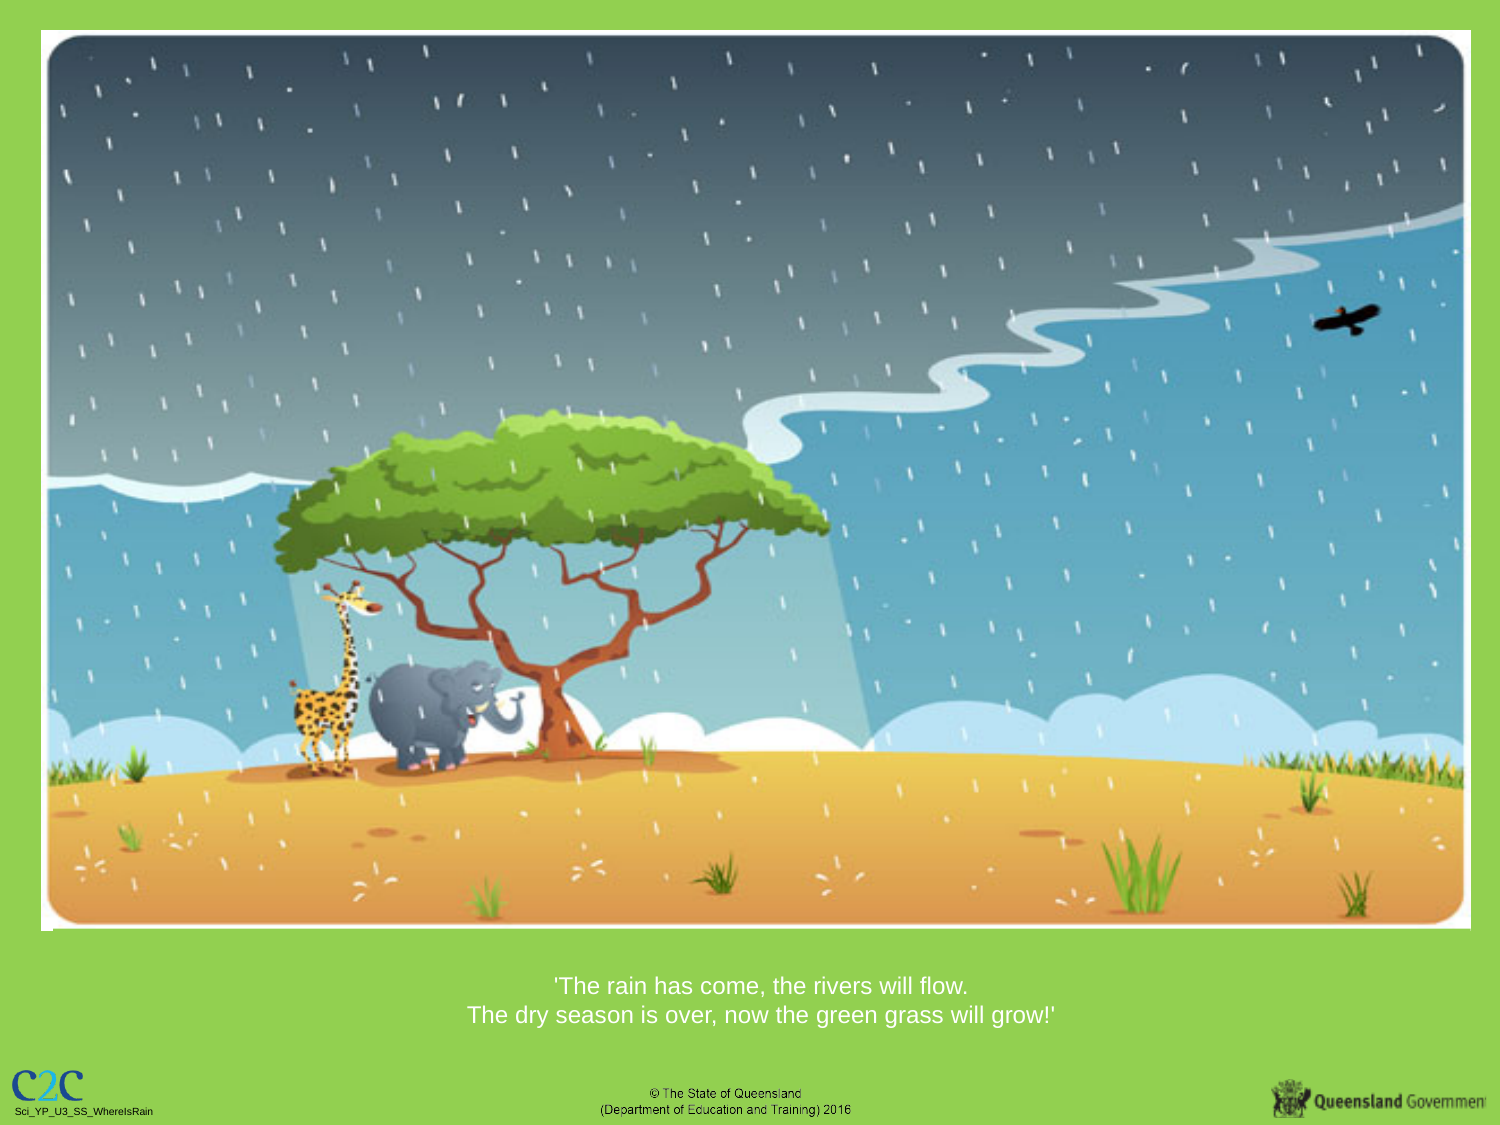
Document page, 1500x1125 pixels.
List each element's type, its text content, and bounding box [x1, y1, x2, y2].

title 'The rain has come, the rivers will flow. The dry season is over, now the green grass will grow!' [53, 938, 1471, 1071]
picture [12, 1070, 83, 1101]
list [41, 30, 1471, 931]
picture [600, 1086, 851, 1118]
